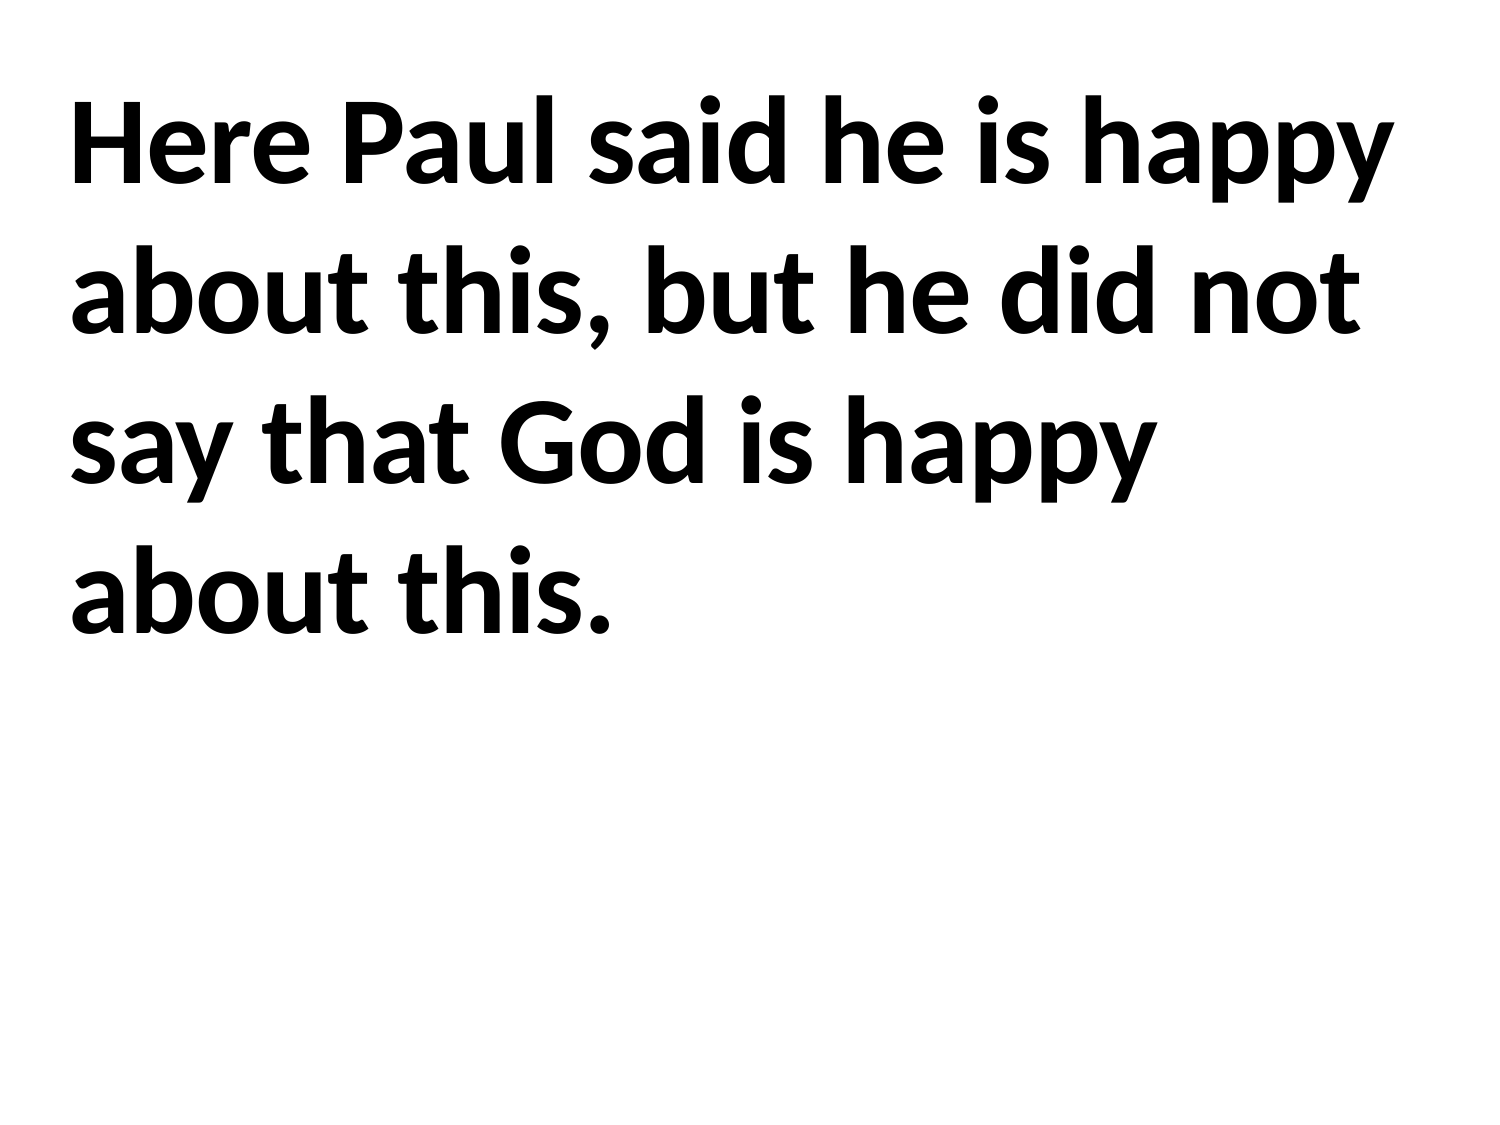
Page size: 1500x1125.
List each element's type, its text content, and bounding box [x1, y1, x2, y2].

text_box Here Paul said he is happy about this, but he did not say that God is happy about this. [54, 51, 1480, 667]
